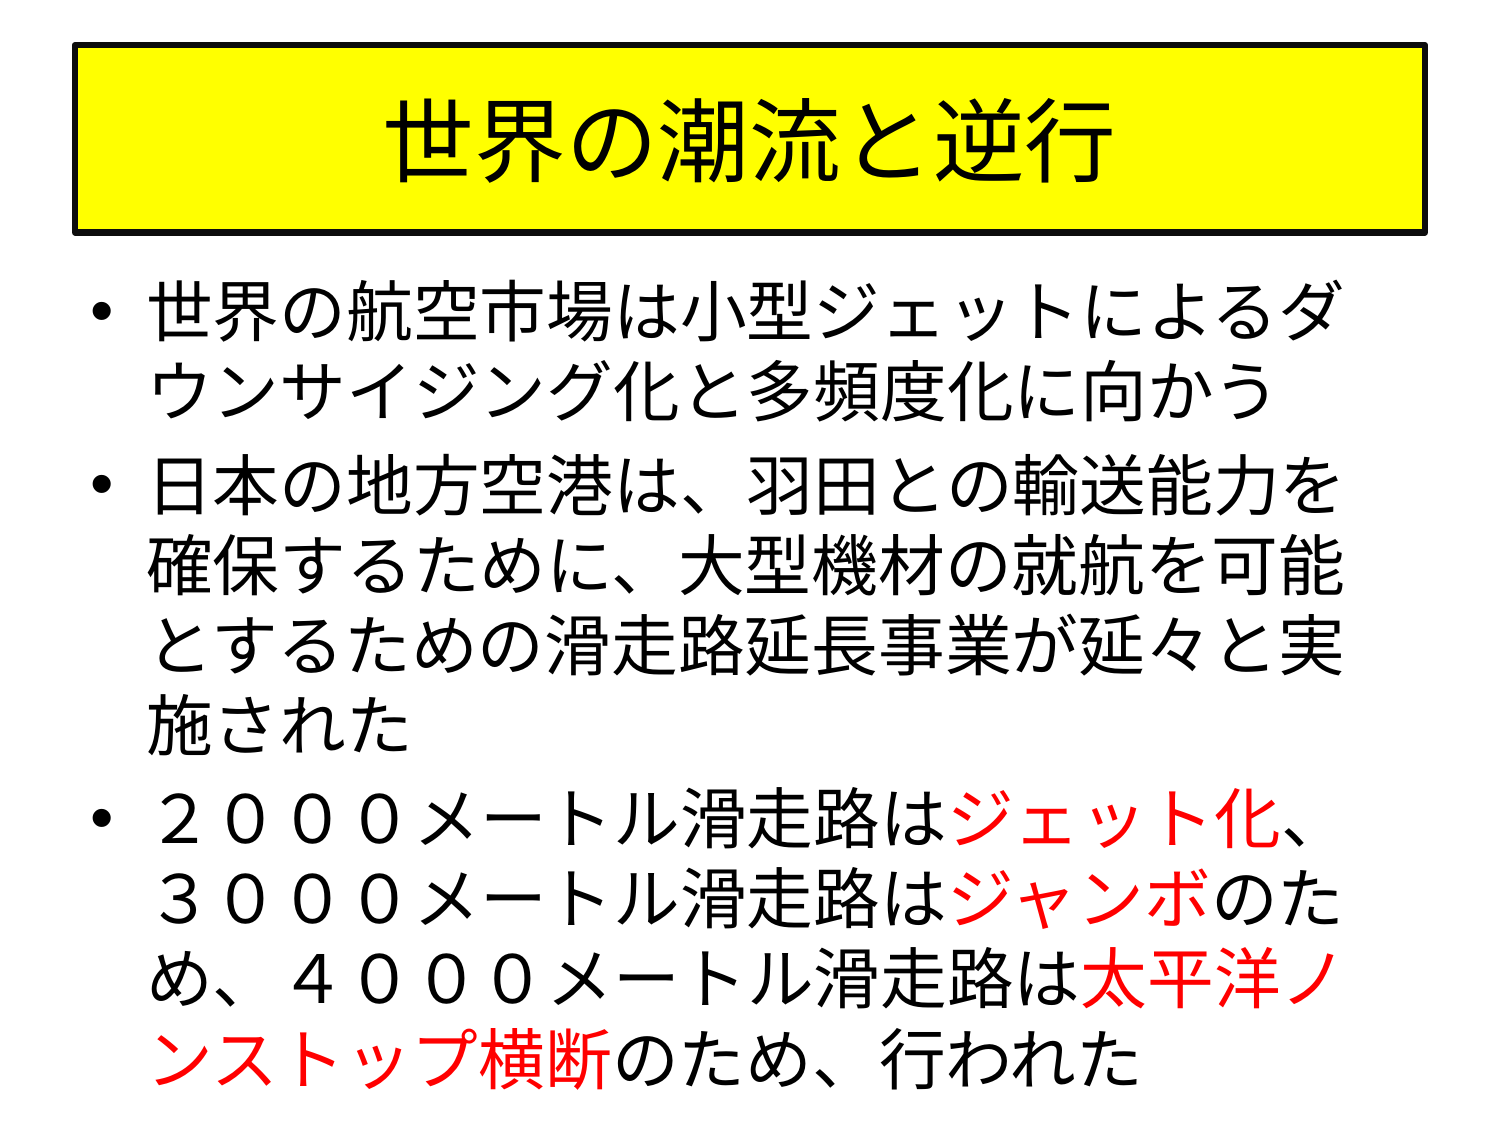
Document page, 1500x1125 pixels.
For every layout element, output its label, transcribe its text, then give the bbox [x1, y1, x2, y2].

list 世界の航空市場は小型ジェットによるダウンサイジング化と多頻度化に向かう 日本の地方空港は、羽田との輸送能力を確保するために、大型機材の就航を可能とするための滑走路延長事業が延々と実施された ２０００メートル滑走路はジェット化、３０００メートル滑走路はジャンボのため、４０００メートル滑走路は太平洋ノンストップ横断のため、行われた [75, 262, 1425, 1125]
title 世界の潮流と逆行 [75, 45, 1425, 233]
